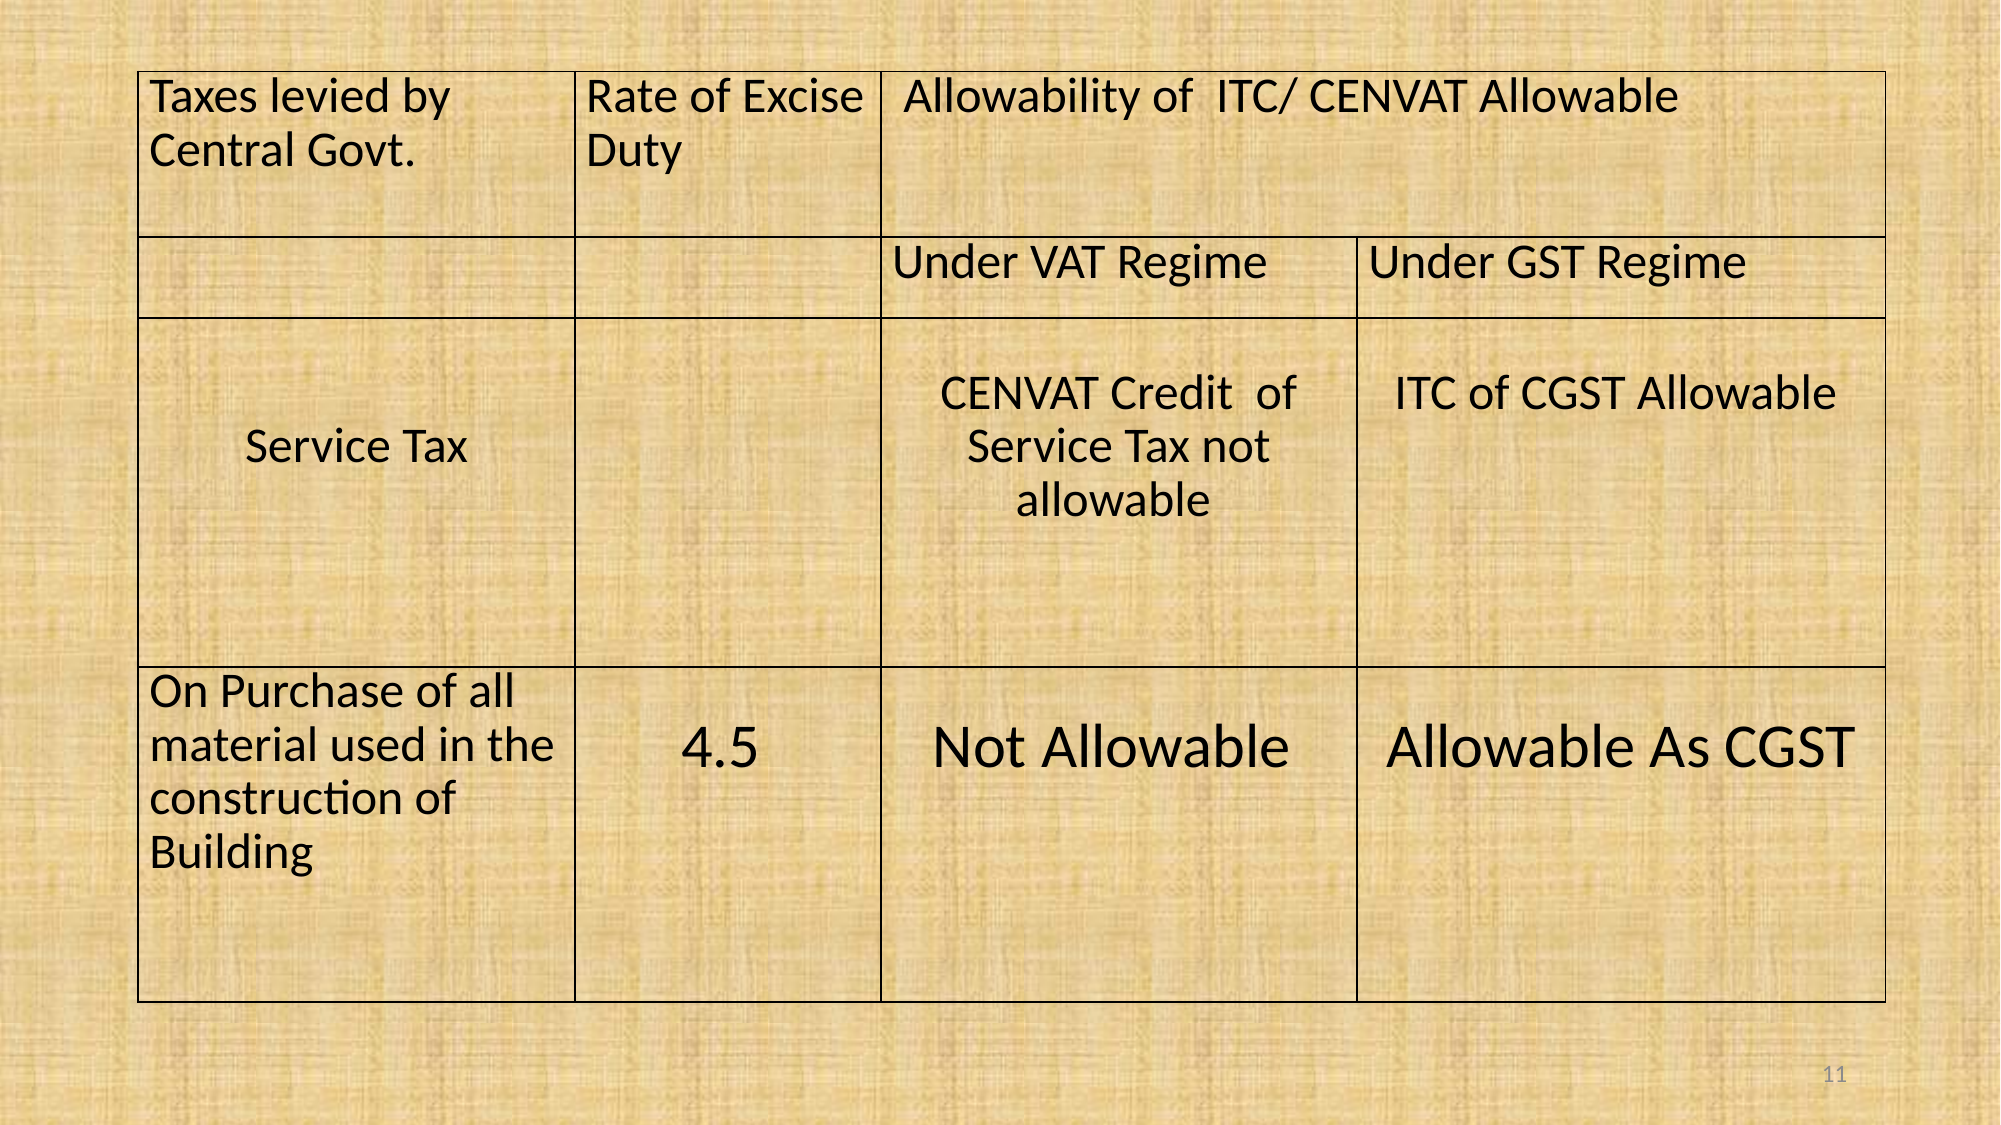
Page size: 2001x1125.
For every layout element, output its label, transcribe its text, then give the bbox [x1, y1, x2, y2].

table_header Rate of Excise Duty [576, 72, 880, 236]
table_cell Service Tax [139, 319, 574, 666]
picture [0, 0, 2001, 1125]
table_header Taxes levied by Central Govt. [139, 72, 574, 236]
table_cell Under GST Regime [1358, 238, 1885, 317]
table_header Allowability of ITC/ CENVAT Allowable [882, 72, 1885, 236]
table_cell [576, 319, 880, 666]
slide_number 11 [1412, 1042, 1863, 1103]
table_cell CENVAT Credit of Service Tax not allowable [882, 319, 1356, 666]
table_cell On Purchase of all material used in the construction of Building [139, 668, 574, 1001]
table_cell 4.5 [576, 668, 880, 1001]
table_cell Allowable As CGST [1358, 668, 1885, 1001]
table_cell Under VAT Regime [882, 238, 1356, 317]
table_cell Not Allowable [882, 668, 1356, 1001]
table_cell ITC of CGST Allowable [1358, 319, 1885, 666]
table_cell [139, 238, 574, 317]
table_cell [576, 238, 880, 317]
